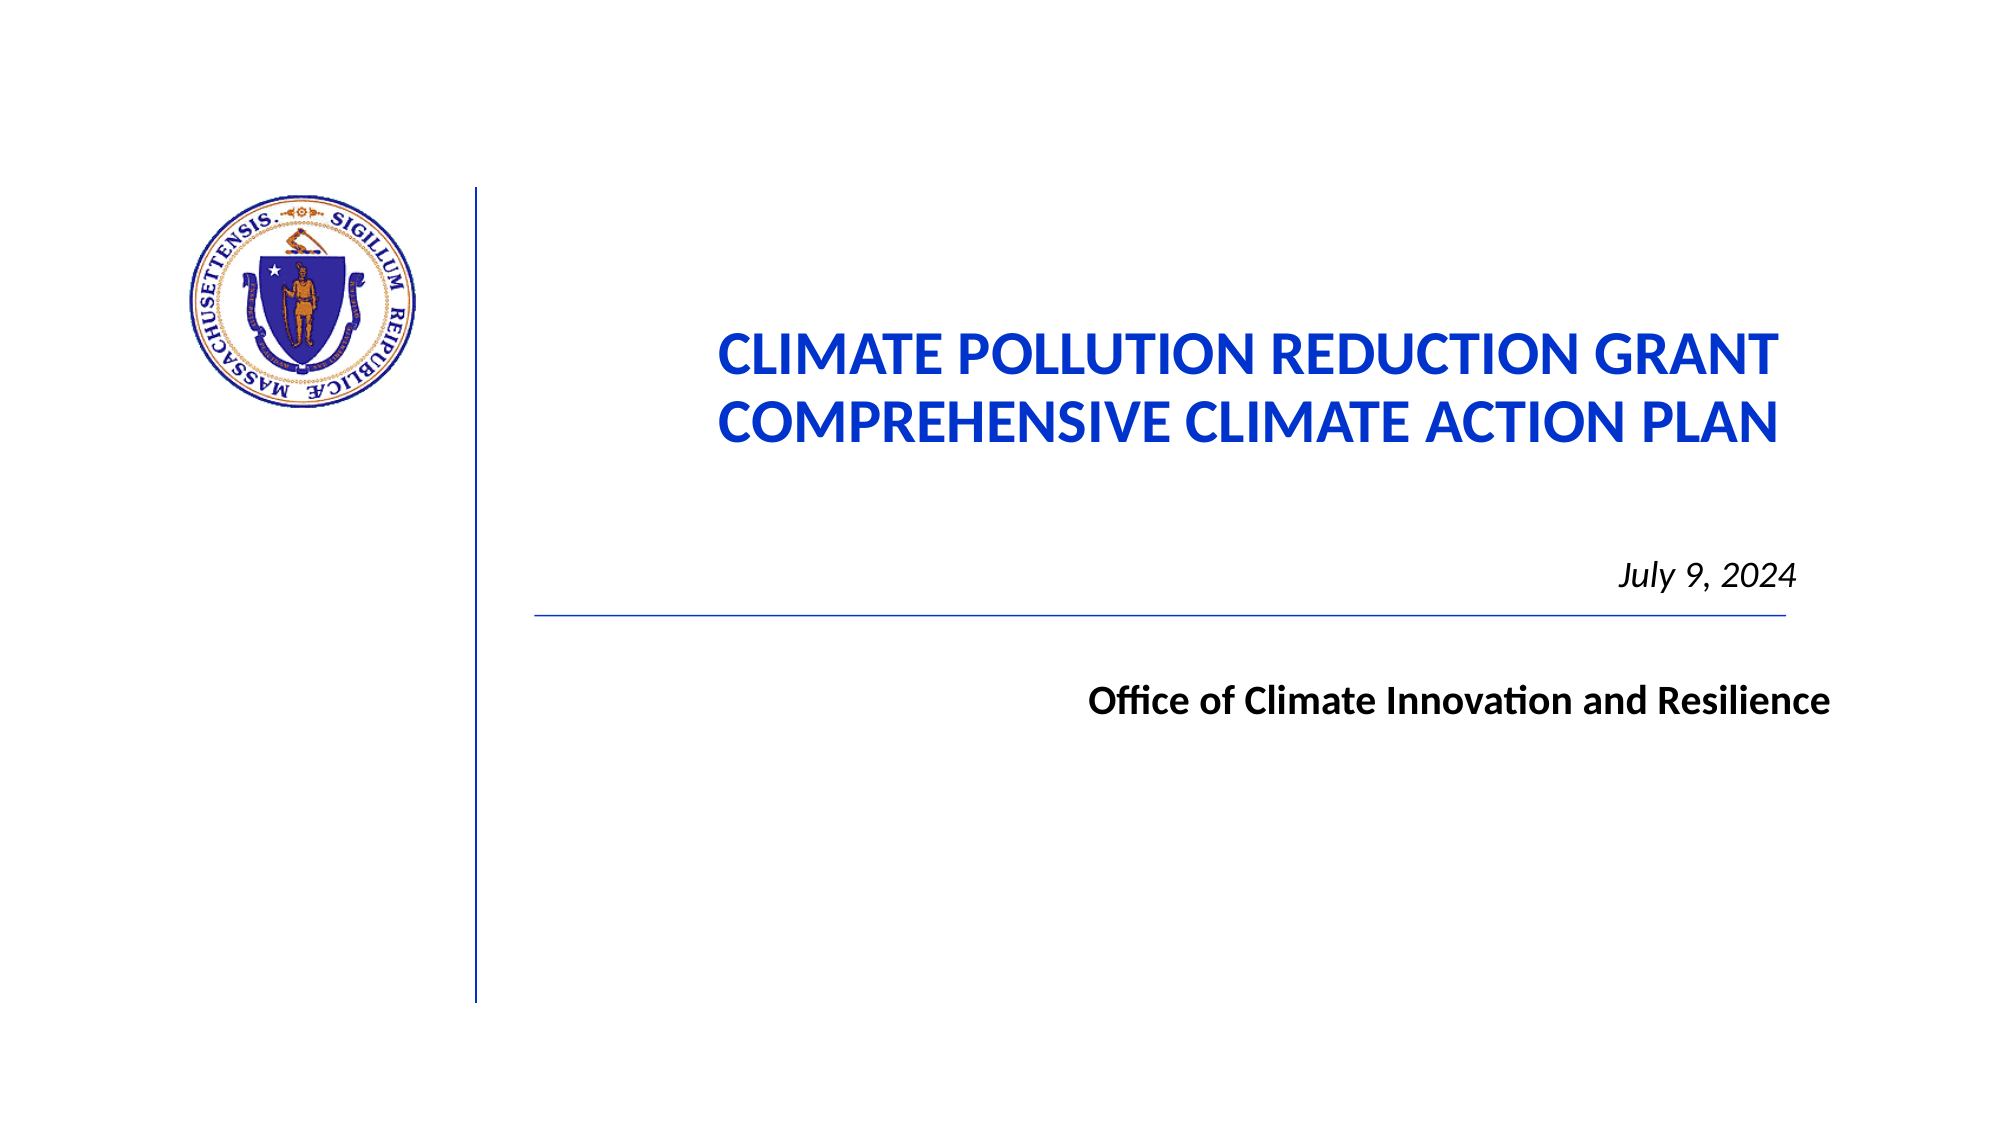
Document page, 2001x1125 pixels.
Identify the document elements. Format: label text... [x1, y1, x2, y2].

text_box July 9, 2024 [1603, 542, 1989, 602]
title CLIMATE POLLUTION REDUCTION GRANT COMPREHENSIVE CLIMATE ACTION PLAN [481, 313, 1797, 543]
text_box Office of Climate Innovation and Resilience [758, 665, 1856, 730]
text_box [435, 185, 478, 959]
picture [174, 184, 429, 417]
